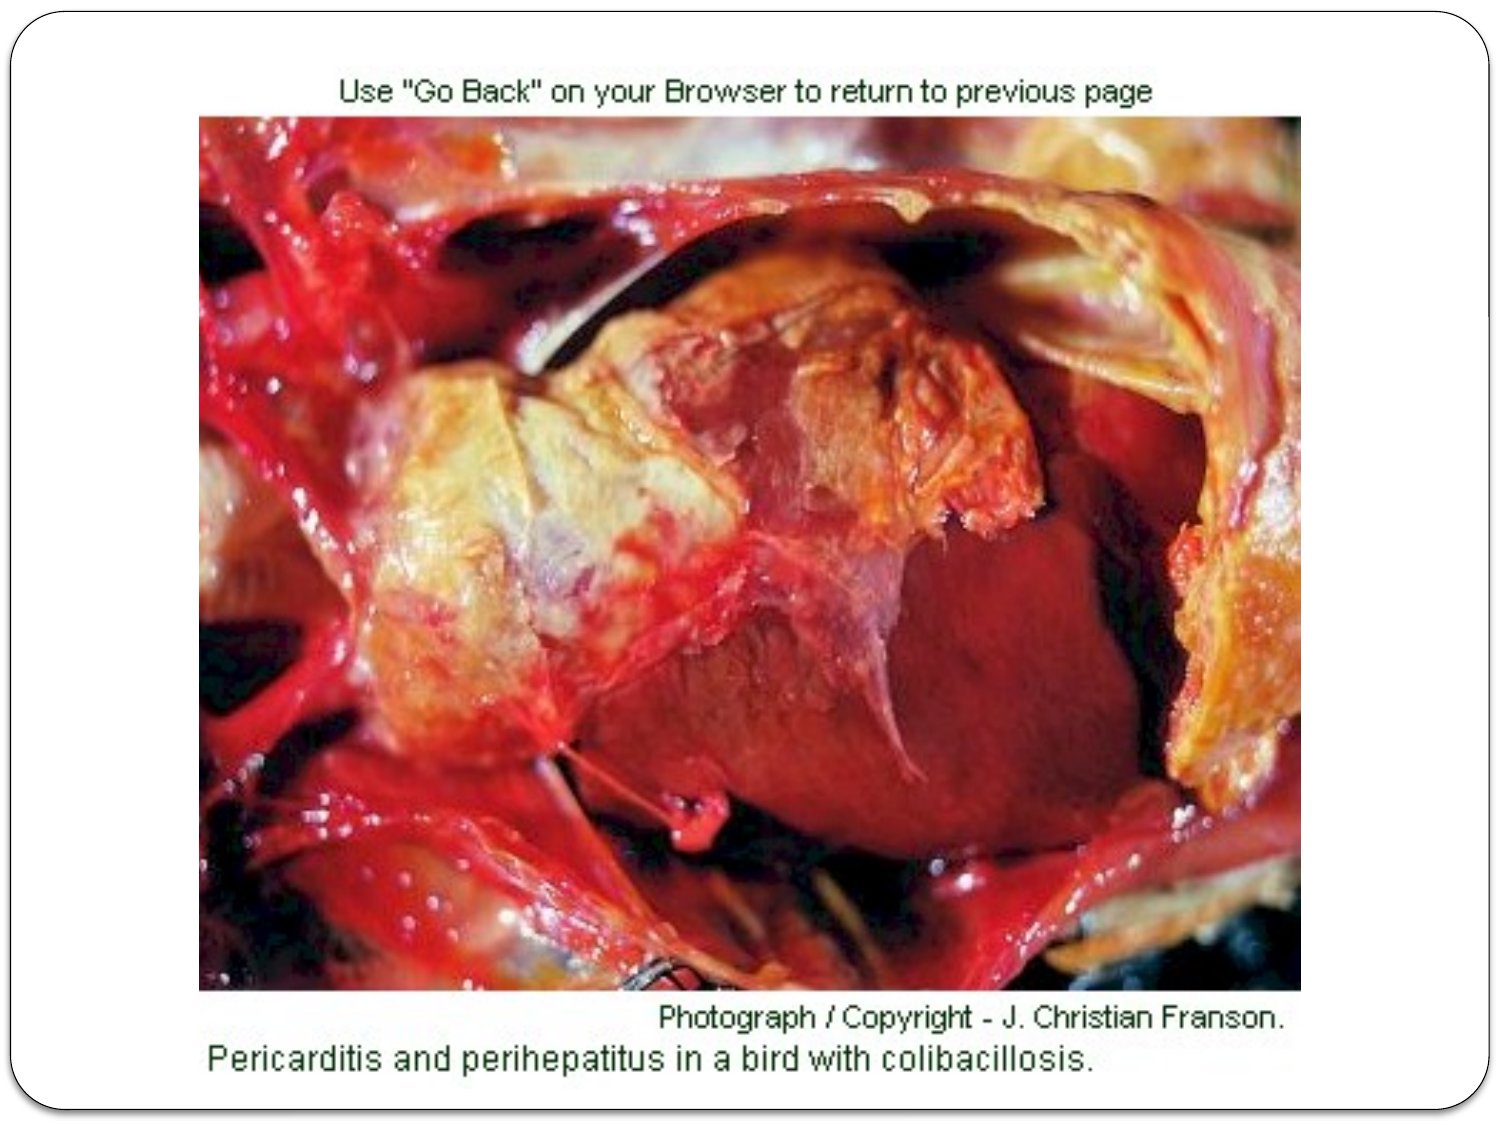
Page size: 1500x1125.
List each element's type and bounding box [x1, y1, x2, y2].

list [198, 66, 1301, 1089]
